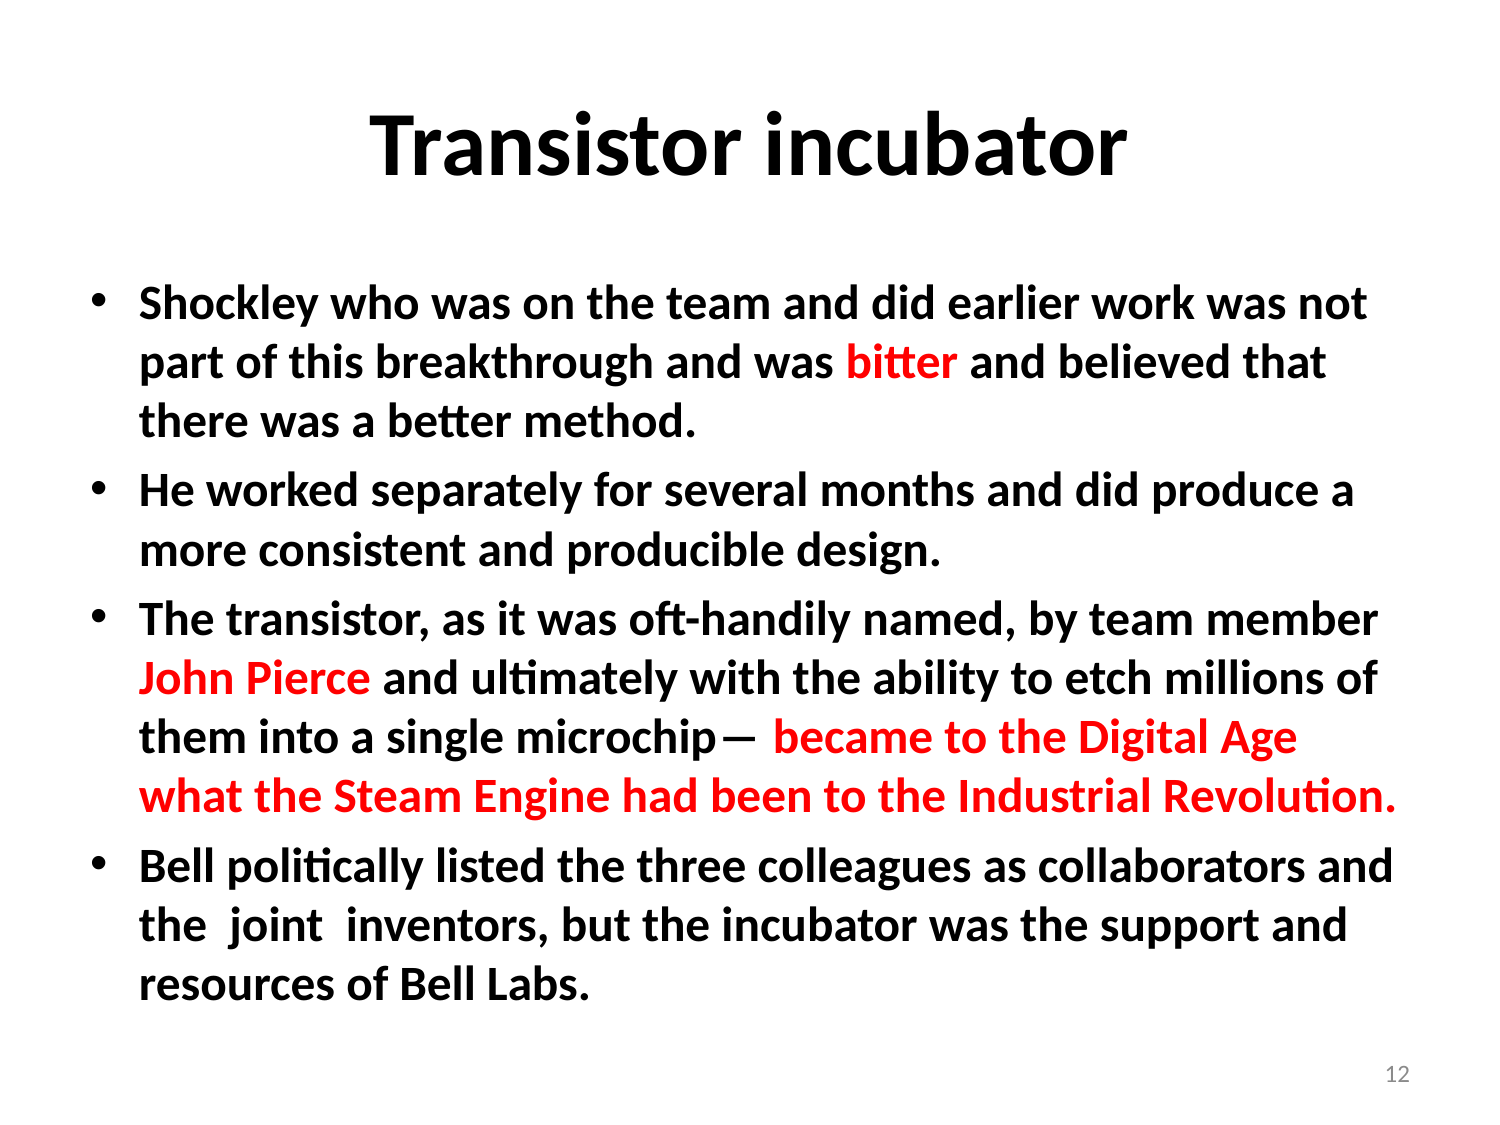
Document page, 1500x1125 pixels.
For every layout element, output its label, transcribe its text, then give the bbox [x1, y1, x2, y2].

title Transistor incubator [75, 45, 1425, 233]
slide_number 12 [1074, 1042, 1425, 1103]
list Shockley who was on the team and did earlier work was not part of this breakthrough and was bitter and believed that there was a better method. He worked separately for several months and did produce a more consistent and producible design. The transistor, as it was oft-handily named, by team member John Pierce and ultimately with the ability to etch millions of them into a single microchip― became to the Digital Age what the Steam Engine had been to the Industrial Revolution. Bell politically listed the three colleagues as collaborators and the joint inventors, but the incubator was the support and resources of Bell Labs. [75, 262, 1425, 1075]
